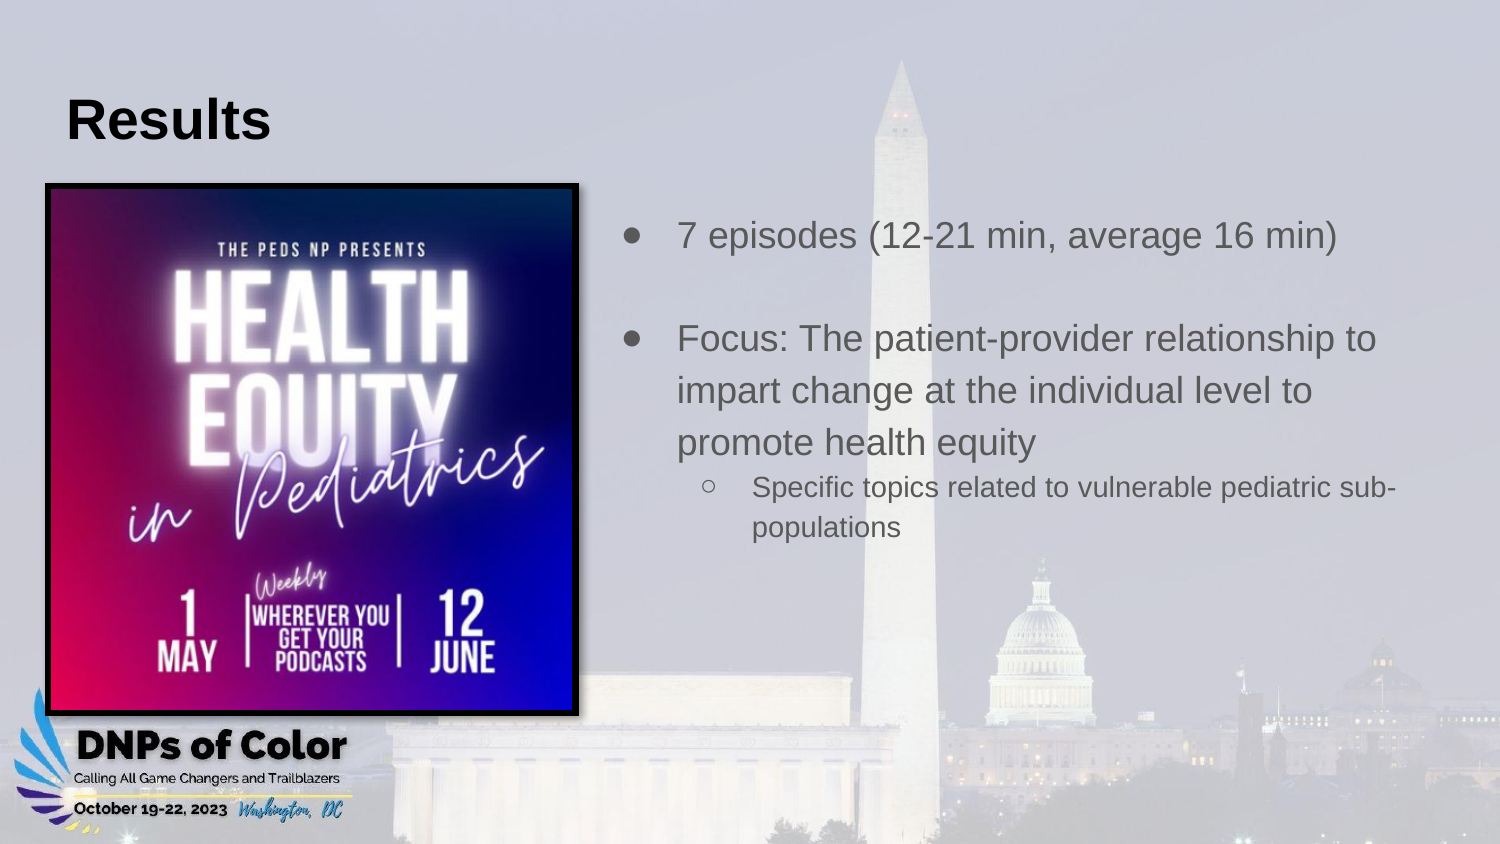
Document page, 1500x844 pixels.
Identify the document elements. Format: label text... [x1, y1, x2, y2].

title Results [51, 72, 1449, 167]
picture [0, 0, 1500, 844]
list 7 episodes (12-21 min, average 16 min) Focus: The patient-provider relationship to impart change at the individual level to promote health equity Specific topics related to vulnerable pediatric sub-populations [586, 189, 1449, 750]
